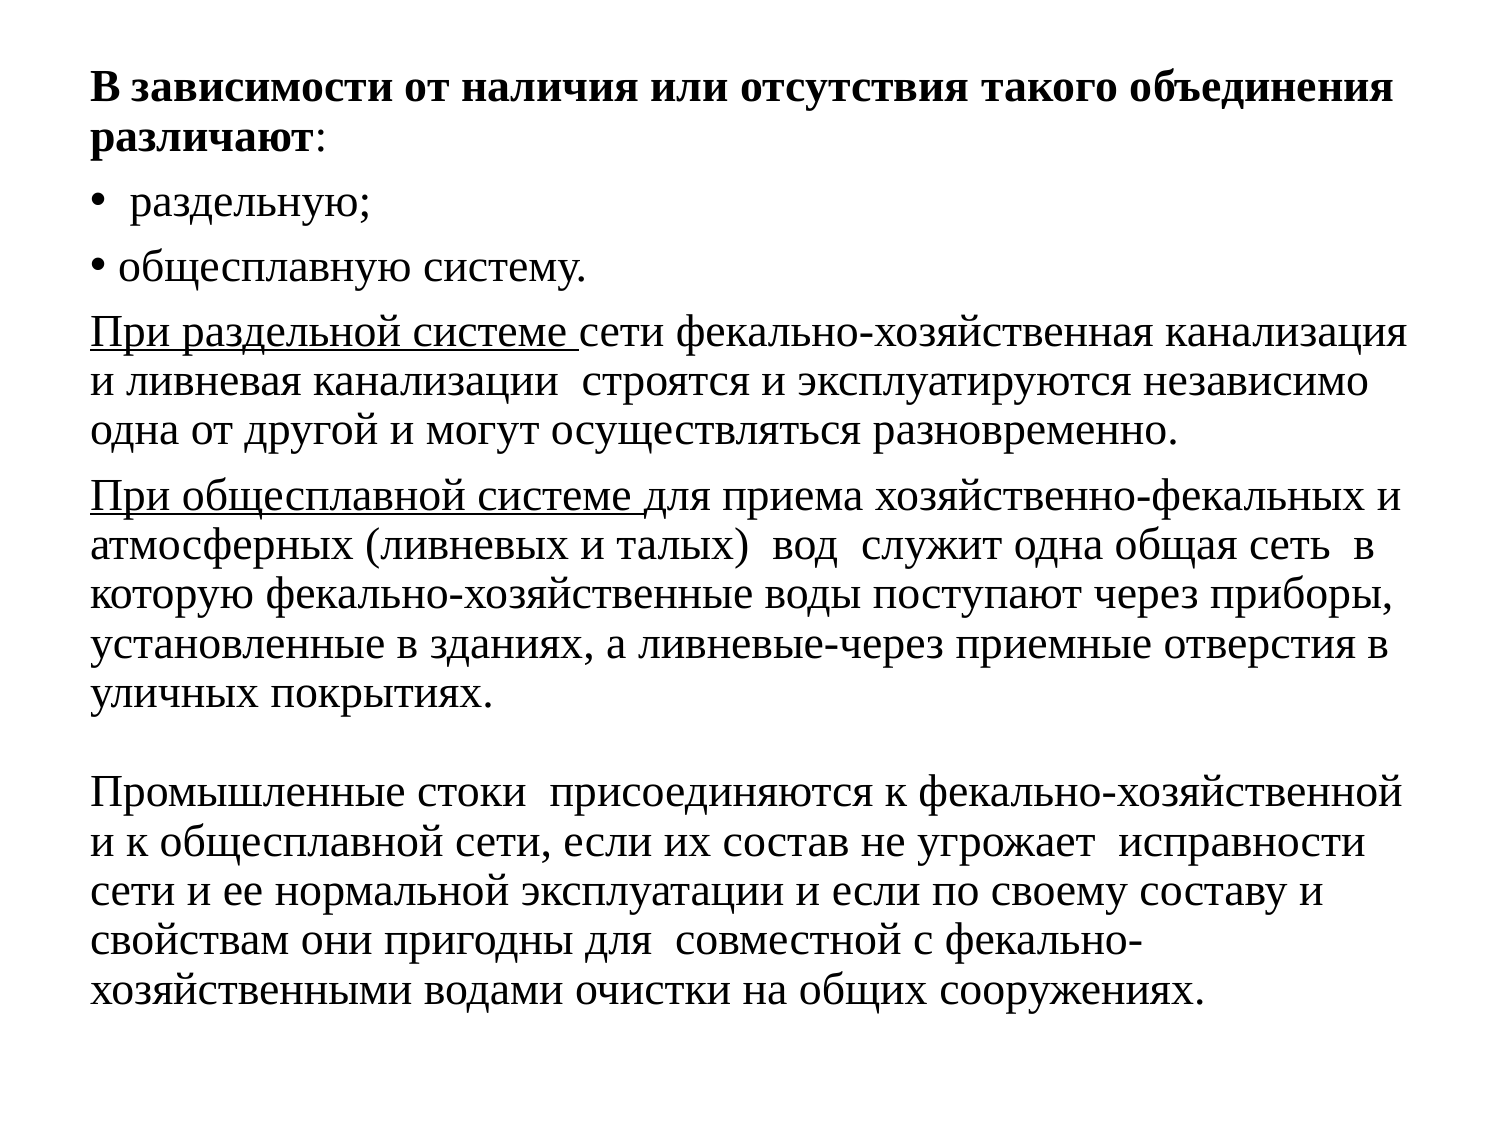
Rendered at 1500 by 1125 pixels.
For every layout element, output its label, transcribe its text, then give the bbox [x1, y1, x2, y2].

list В зависимости от наличия или отсутствия такого объединения различают: раздельную; общесплавную систему. При раздельной системе сети фекально-хозяйственная канализация и ливневая канализации строятся и эксплуатируются независимо одна от другой и могут осуществляться разновременно. При общесплавной системе для приема хозяйственно-фекальных и атмосферных (ливневых и талых) вод служит одна общая сеть в которую фекально-хозяйственные воды поступают через приборы, установленные в зданиях, а ливневые-через приемные отверстия в уличных покрытиях. Промышленные стоки присоединяются к фекально-хозяйственной и к общесплавной сети, если их состав не угрожает исправности сети и ее нормальной эксплуатации и если по своему составу и свойствам они пригодны для совместной с фекально-хозяйственными водами очистки на общих сооружениях. [75, 54, 1425, 1106]
